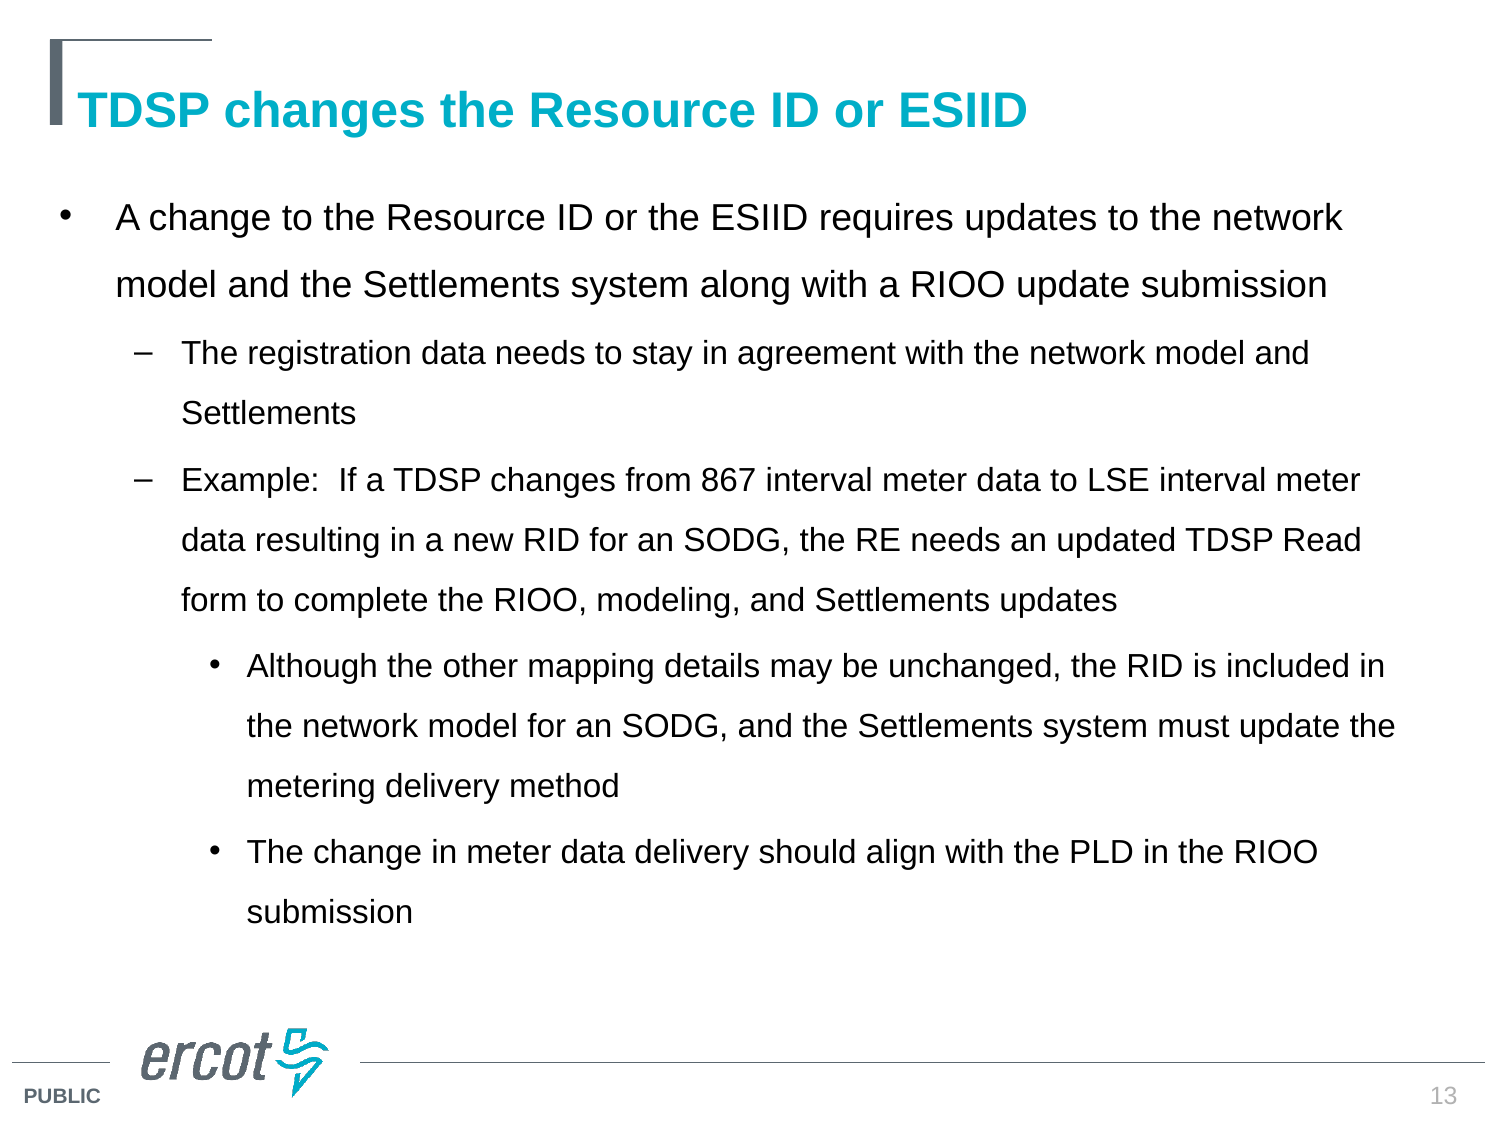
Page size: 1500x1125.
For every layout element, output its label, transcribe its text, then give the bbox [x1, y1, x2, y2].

slide_number 13 [1400, 1076, 1488, 1113]
list A change to the Resource ID or the ESIID requires updates to the network model and the Settlements system along with a RIOO update submission The registration data needs to stay in agreement with the network model and Settlements Example: If a TDSP changes from 867 interval meter data to LSE interval meter data resulting in a new RID for an SODG, the RE needs an updated TDSP Read form to complete the RIOO, modeling, and Settlements updates Although the other mapping details may be unchanged, the RID is included in the network model for an SODG, and the Settlements system must update the metering delivery method The change in meter data delivery should align with the PLD in the RIOO submission [44, 162, 1445, 925]
title TDSP changes the Resource ID or ESIID [62, 39, 1450, 125]
picture [137, 1024, 332, 1100]
